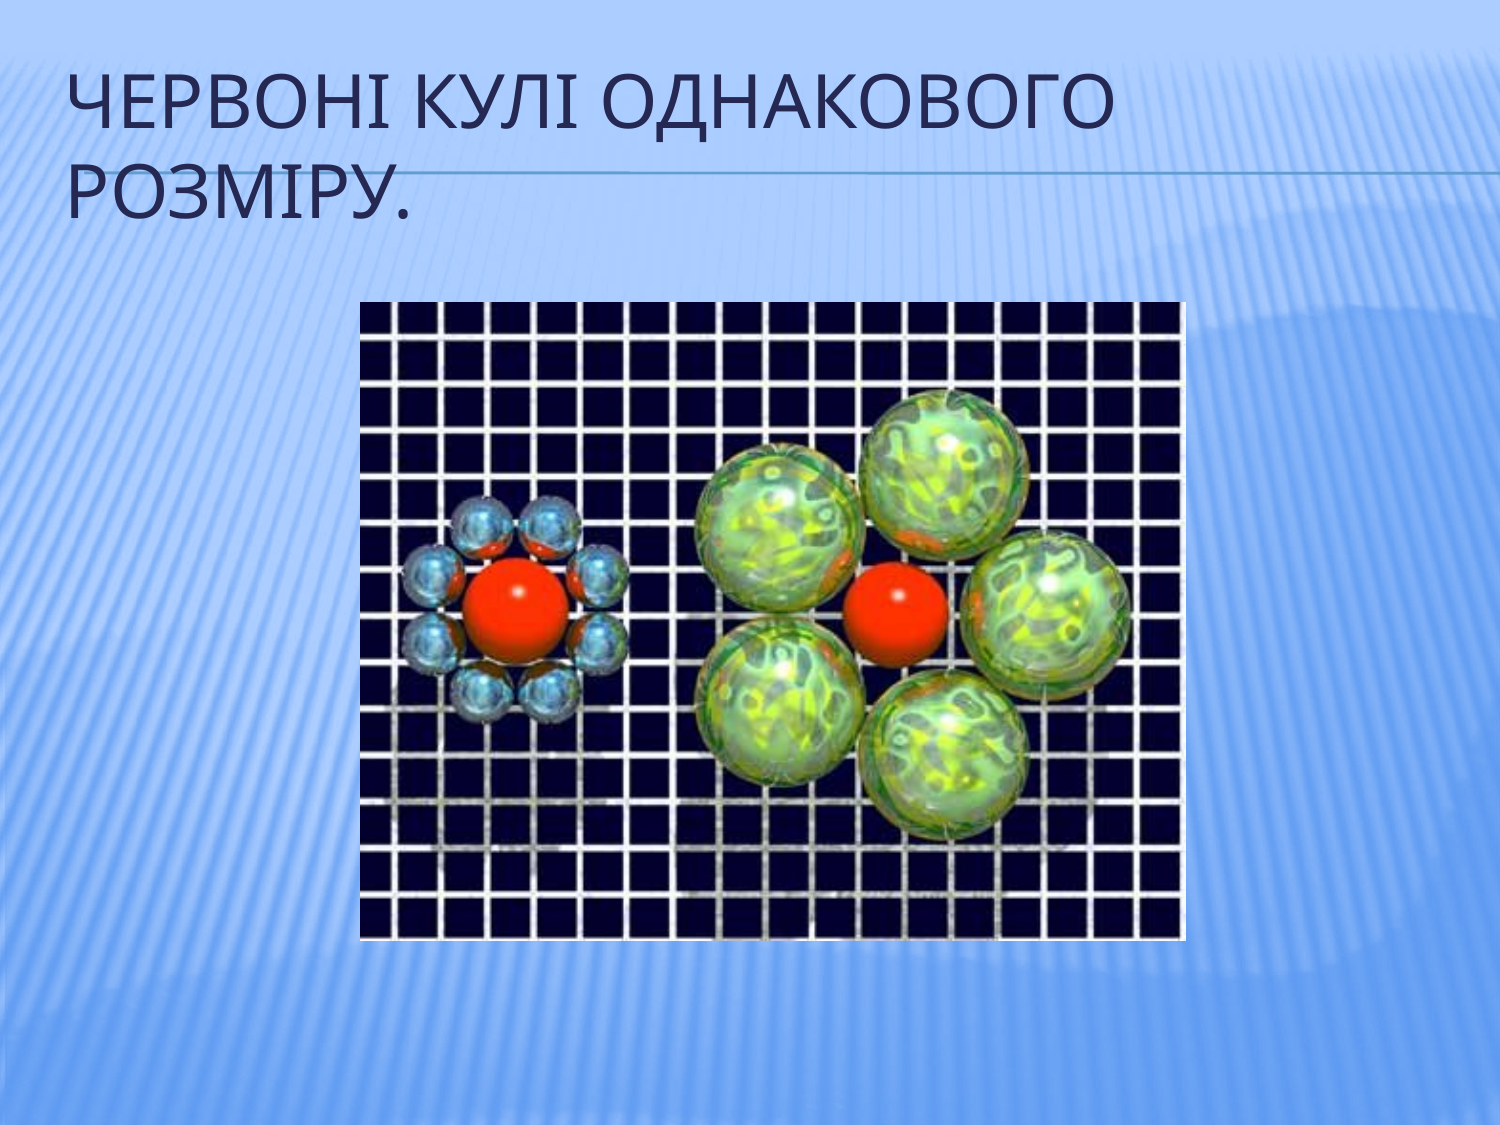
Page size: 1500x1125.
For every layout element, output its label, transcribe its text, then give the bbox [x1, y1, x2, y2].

picture [359, 302, 1187, 942]
title Червоні кулі однакового розміру. [50, 75, 1475, 213]
